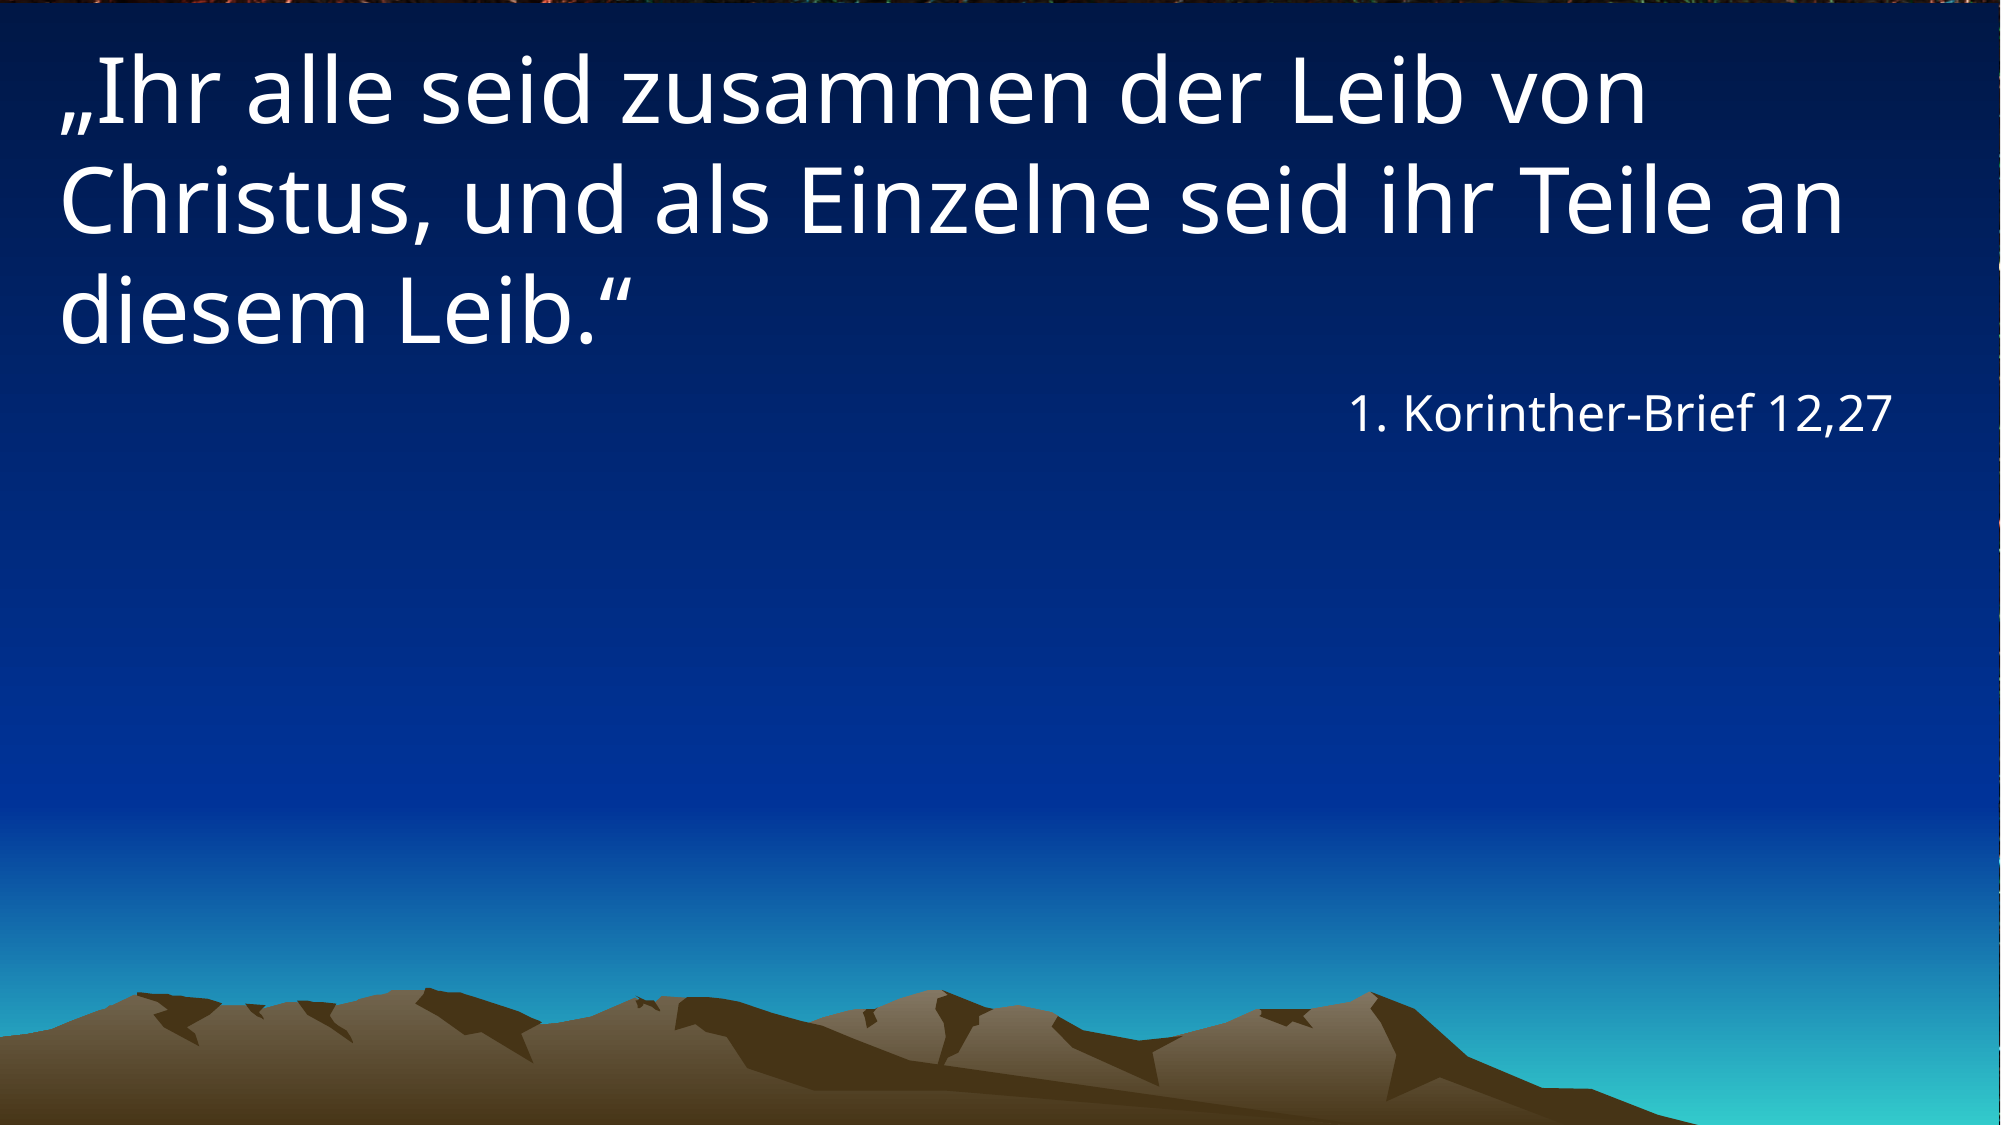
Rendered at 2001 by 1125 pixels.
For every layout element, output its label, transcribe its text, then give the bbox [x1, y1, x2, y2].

title „Ihr alle seid zusammen der Leib von Christus, und als Einzelne seid ihr Teile an diesem Leib.“ [43, 24, 1910, 370]
picture [0, 0, 2001, 709]
text_box 1. Korinther-Brief 12,27 [1271, 373, 1910, 449]
